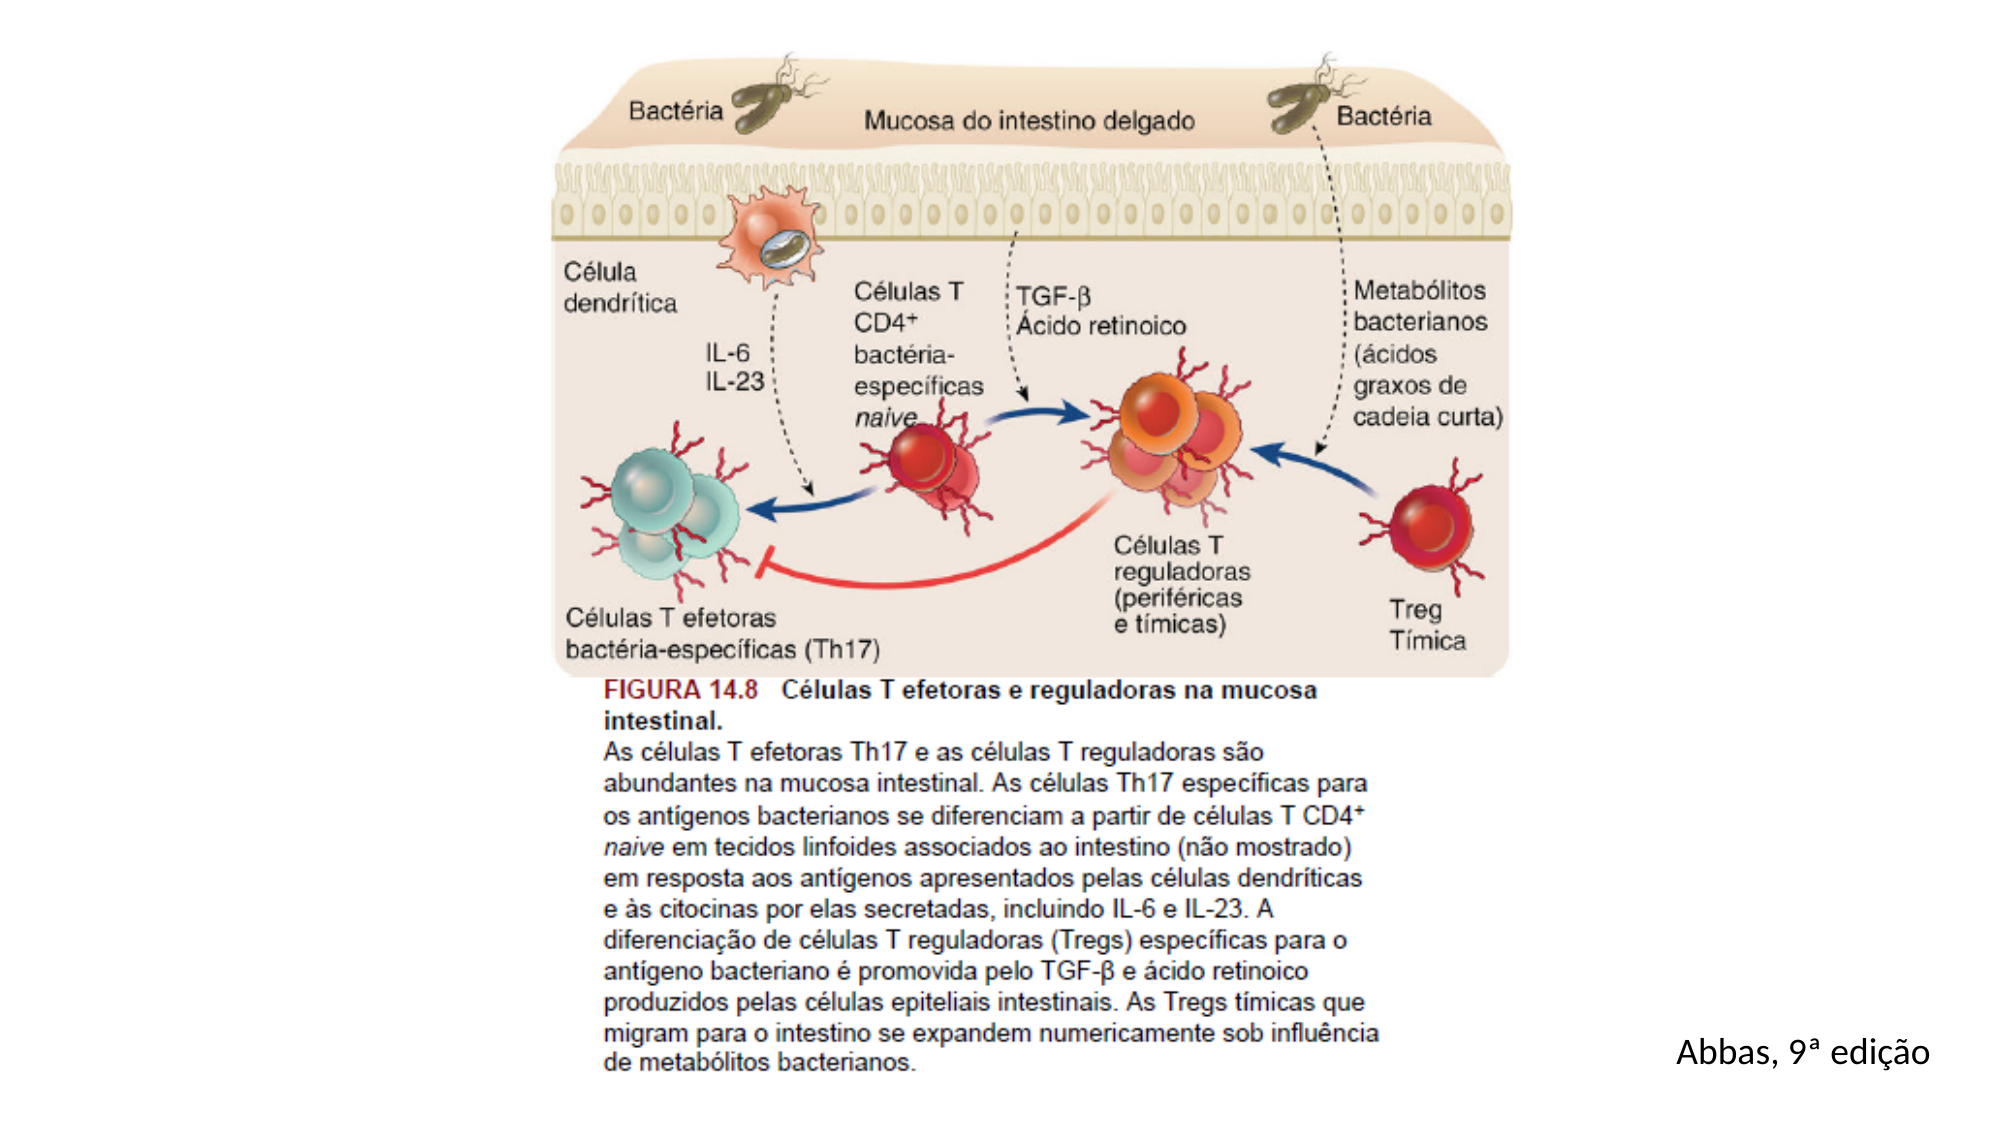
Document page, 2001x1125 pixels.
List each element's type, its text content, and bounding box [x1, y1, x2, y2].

text_box Abbas, 9ª edição [1661, 1019, 1946, 1079]
picture [482, 46, 1550, 1079]
